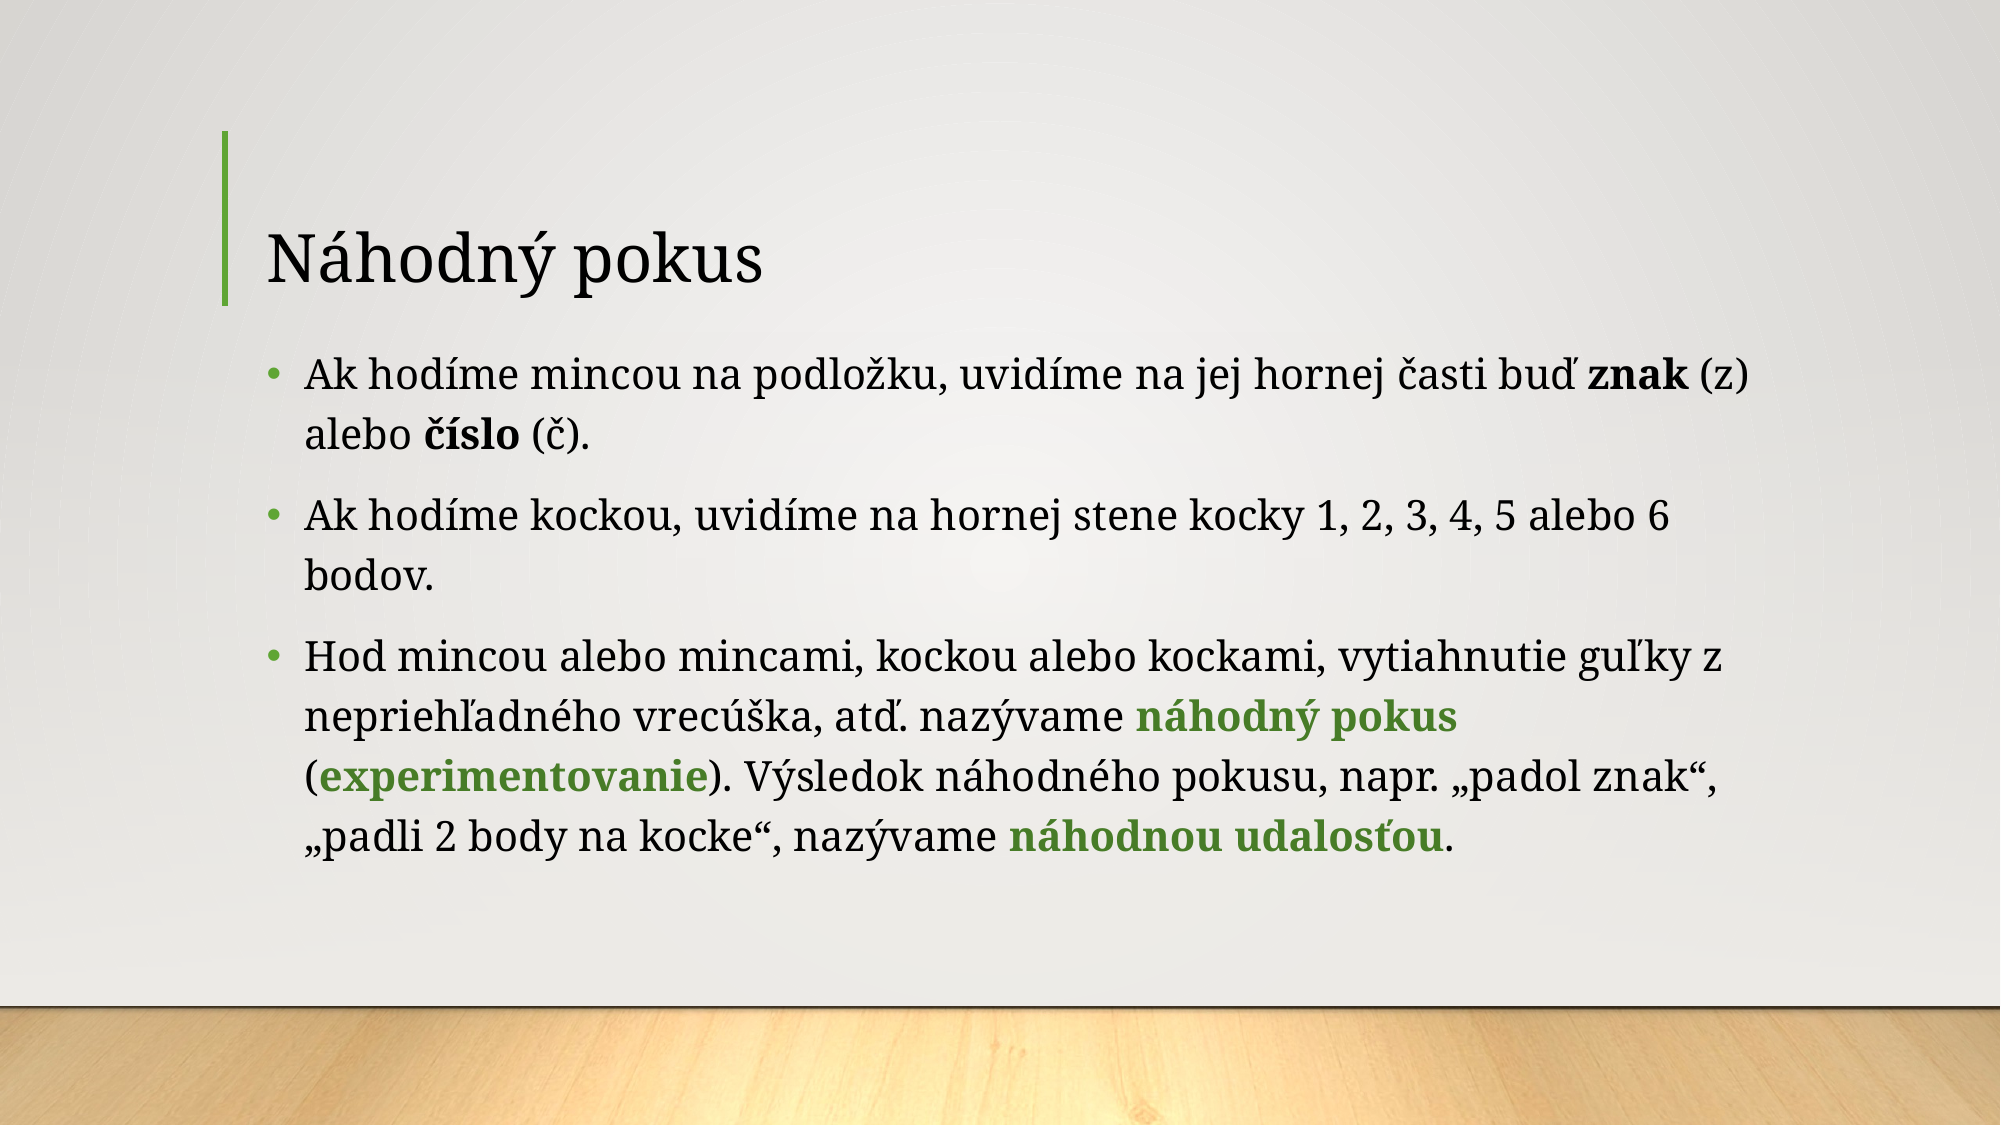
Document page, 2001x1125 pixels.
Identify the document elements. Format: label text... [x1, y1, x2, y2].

picture [0, 1006, 2000, 1125]
title Náhodný pokus [251, 131, 1814, 305]
list Ak hodíme mincou na podložku, uvidíme na jej hornej časti buď znak (z) alebo číslo (č). Ak hodíme kockou, uvidíme na hornej stene kocky 1, 2, 3, 4, 5 alebo 6 bodov. Hod mincou alebo mincami, kockou alebo kockami, vytiahnutie guľky z nepriehľadného vrecúška, atď. nazývame náhodný pokus (experimentovanie). Výsledok náhodného pokusu, napr. „padol znak“, „padli 2 body na kocke“, nazývame náhodnou udalosťou. [251, 330, 1814, 897]
